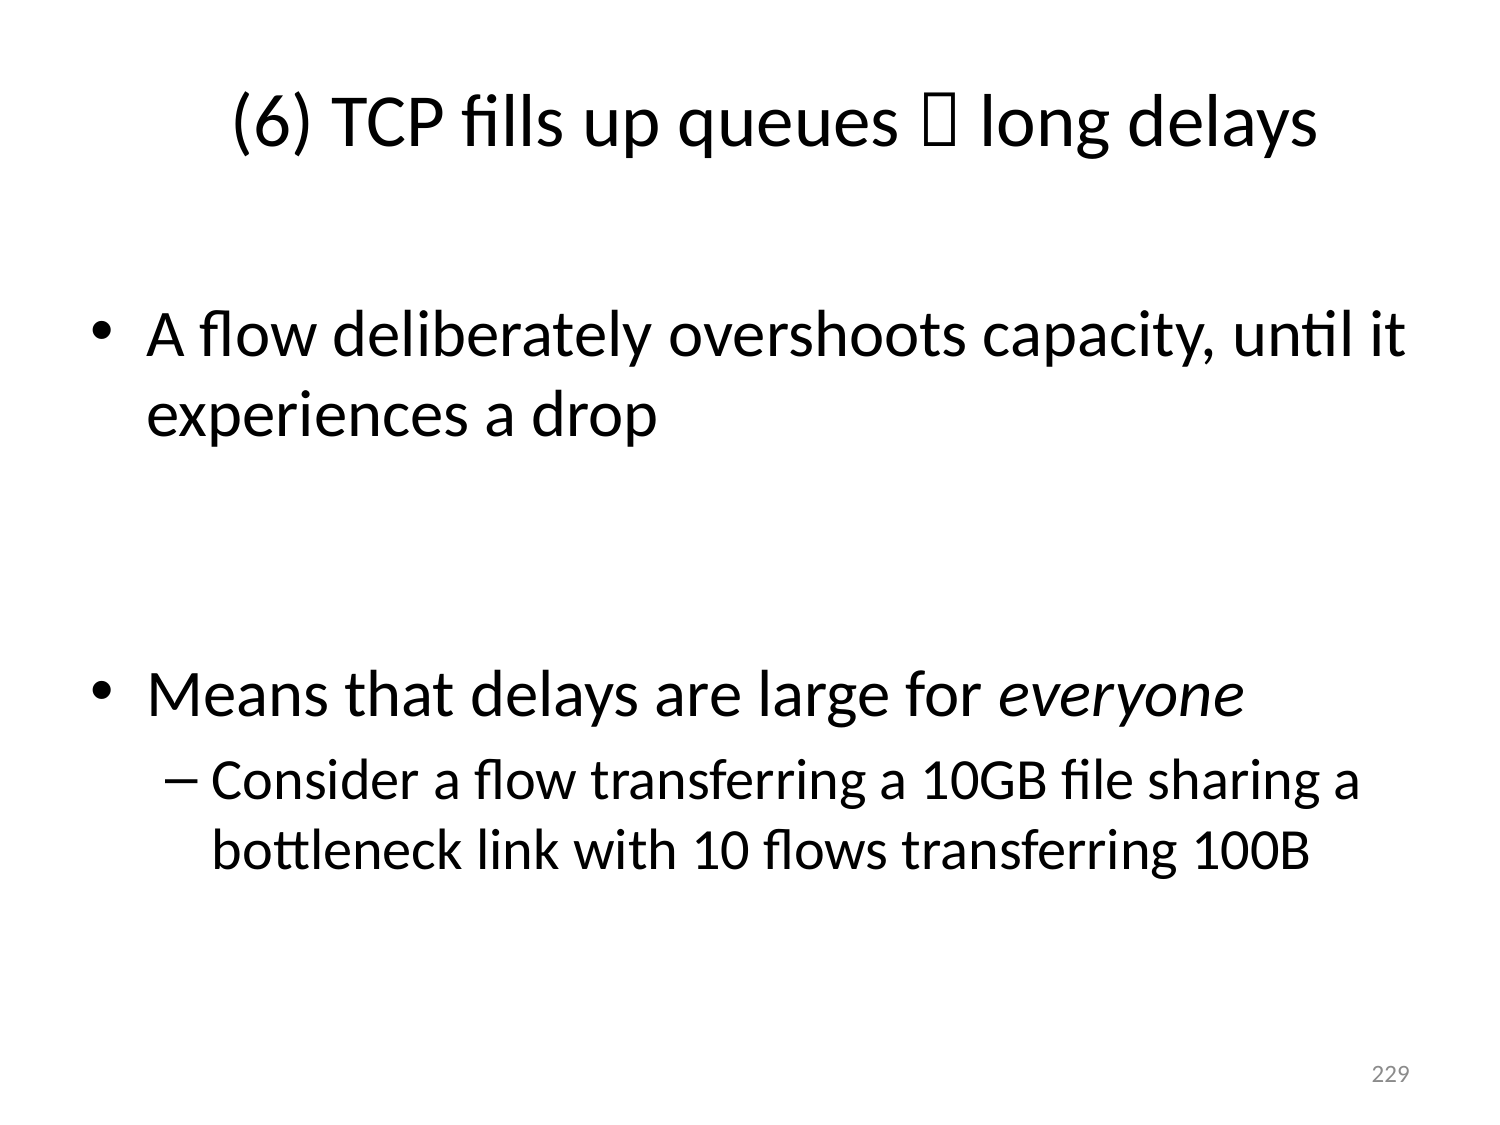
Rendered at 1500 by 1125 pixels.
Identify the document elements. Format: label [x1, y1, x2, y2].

title [75, 20, 1475, 213]
slide_number [1074, 1042, 1425, 1103]
list [75, 282, 1475, 1006]
